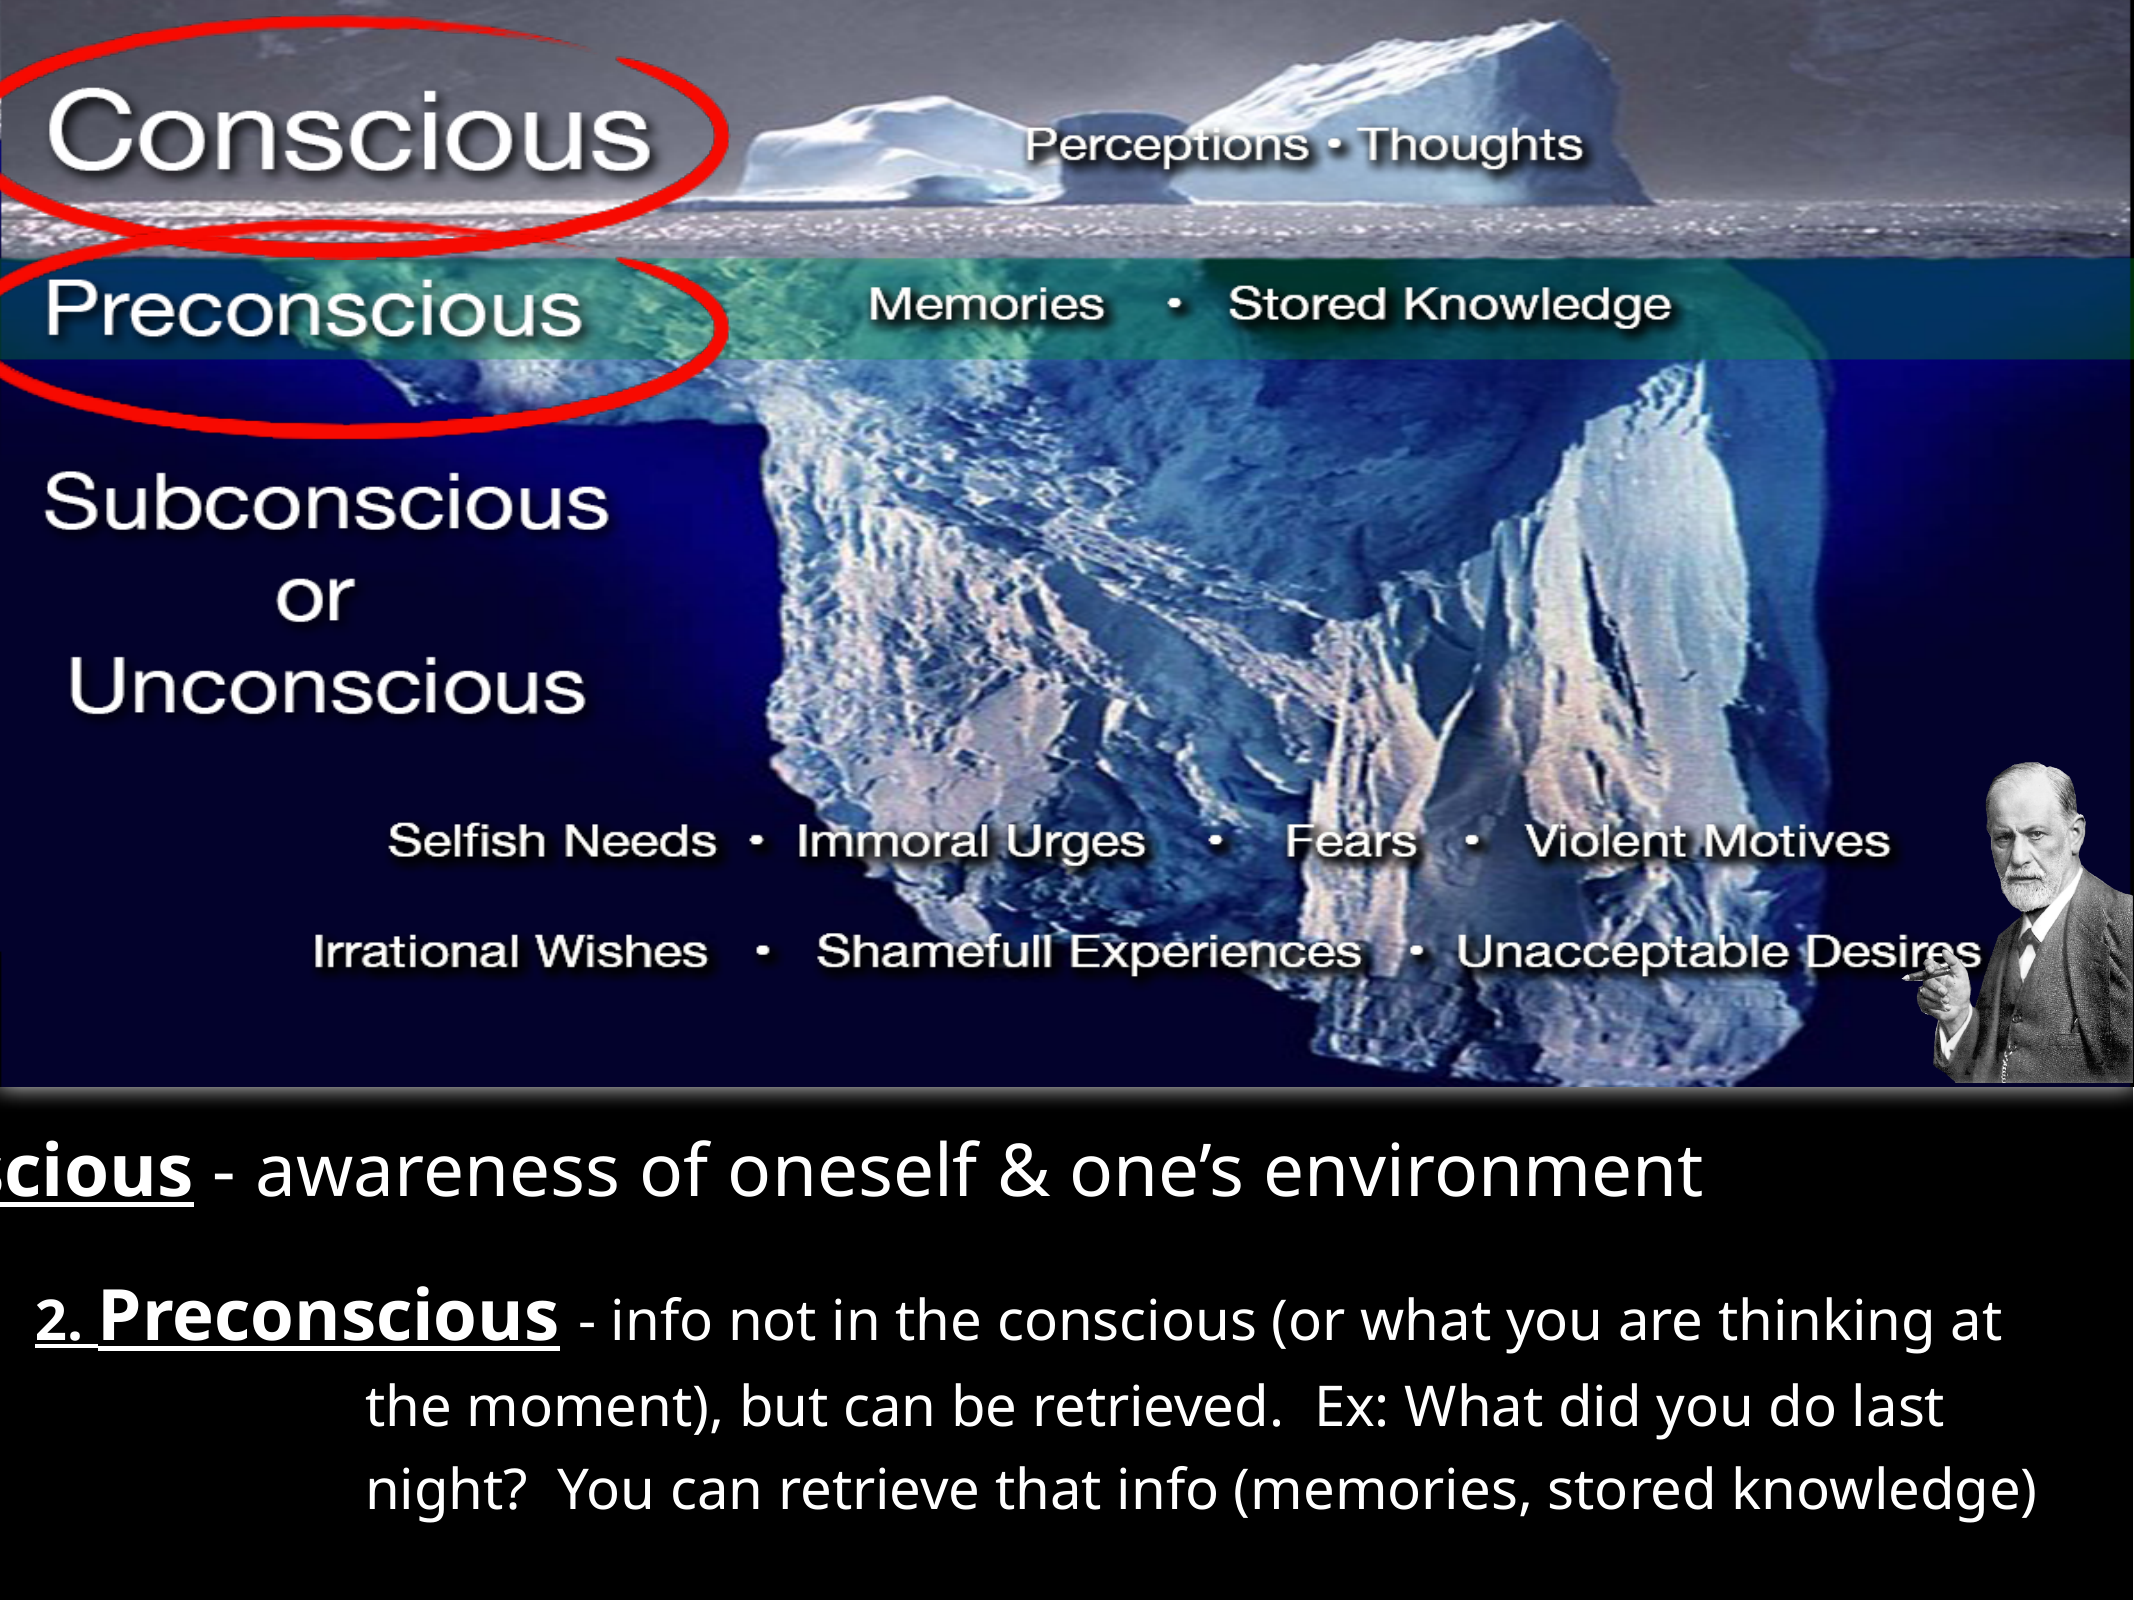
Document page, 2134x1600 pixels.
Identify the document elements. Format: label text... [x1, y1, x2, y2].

text_box 2. Preconscious - info not in the conscious (or what you are thinking at the moment), but can be retrieved. Ex: What did you do last night? You can retrieve that info (memories, stored knowledge) [26, 1262, 2107, 1529]
picture [0, 0, 2134, 1087]
text_box 1. Conscious - awareness of oneself & one’s environment [0, 1112, 2134, 1219]
